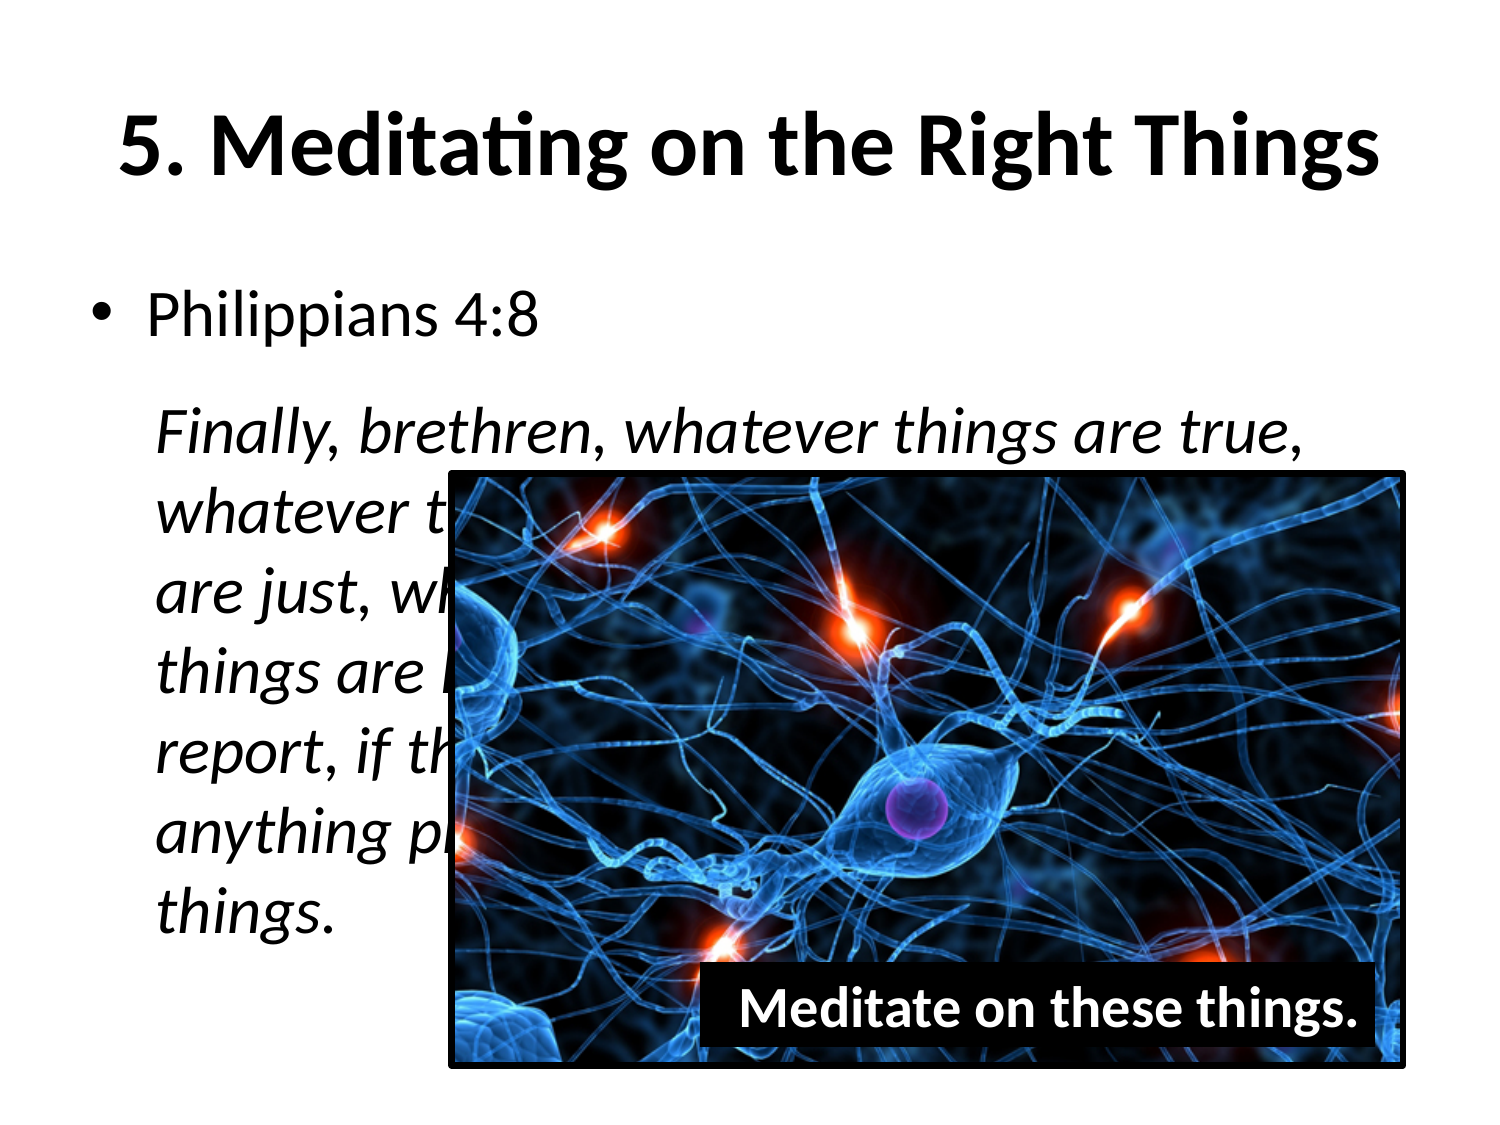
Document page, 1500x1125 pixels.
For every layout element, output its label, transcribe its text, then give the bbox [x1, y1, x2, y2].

title 5. Meditating on the Right Things [75, 45, 1425, 233]
picture [454, 476, 1401, 1063]
list Philippians 4:8 Finally, brethren, whatever things are true, whatever things are noble, whatever things are just, whatever things are pure, whatever things are lovely, whatever things are of good report, if there is any virtue and if there is anything praiseworthy — meditate on these things. [75, 262, 1425, 1005]
